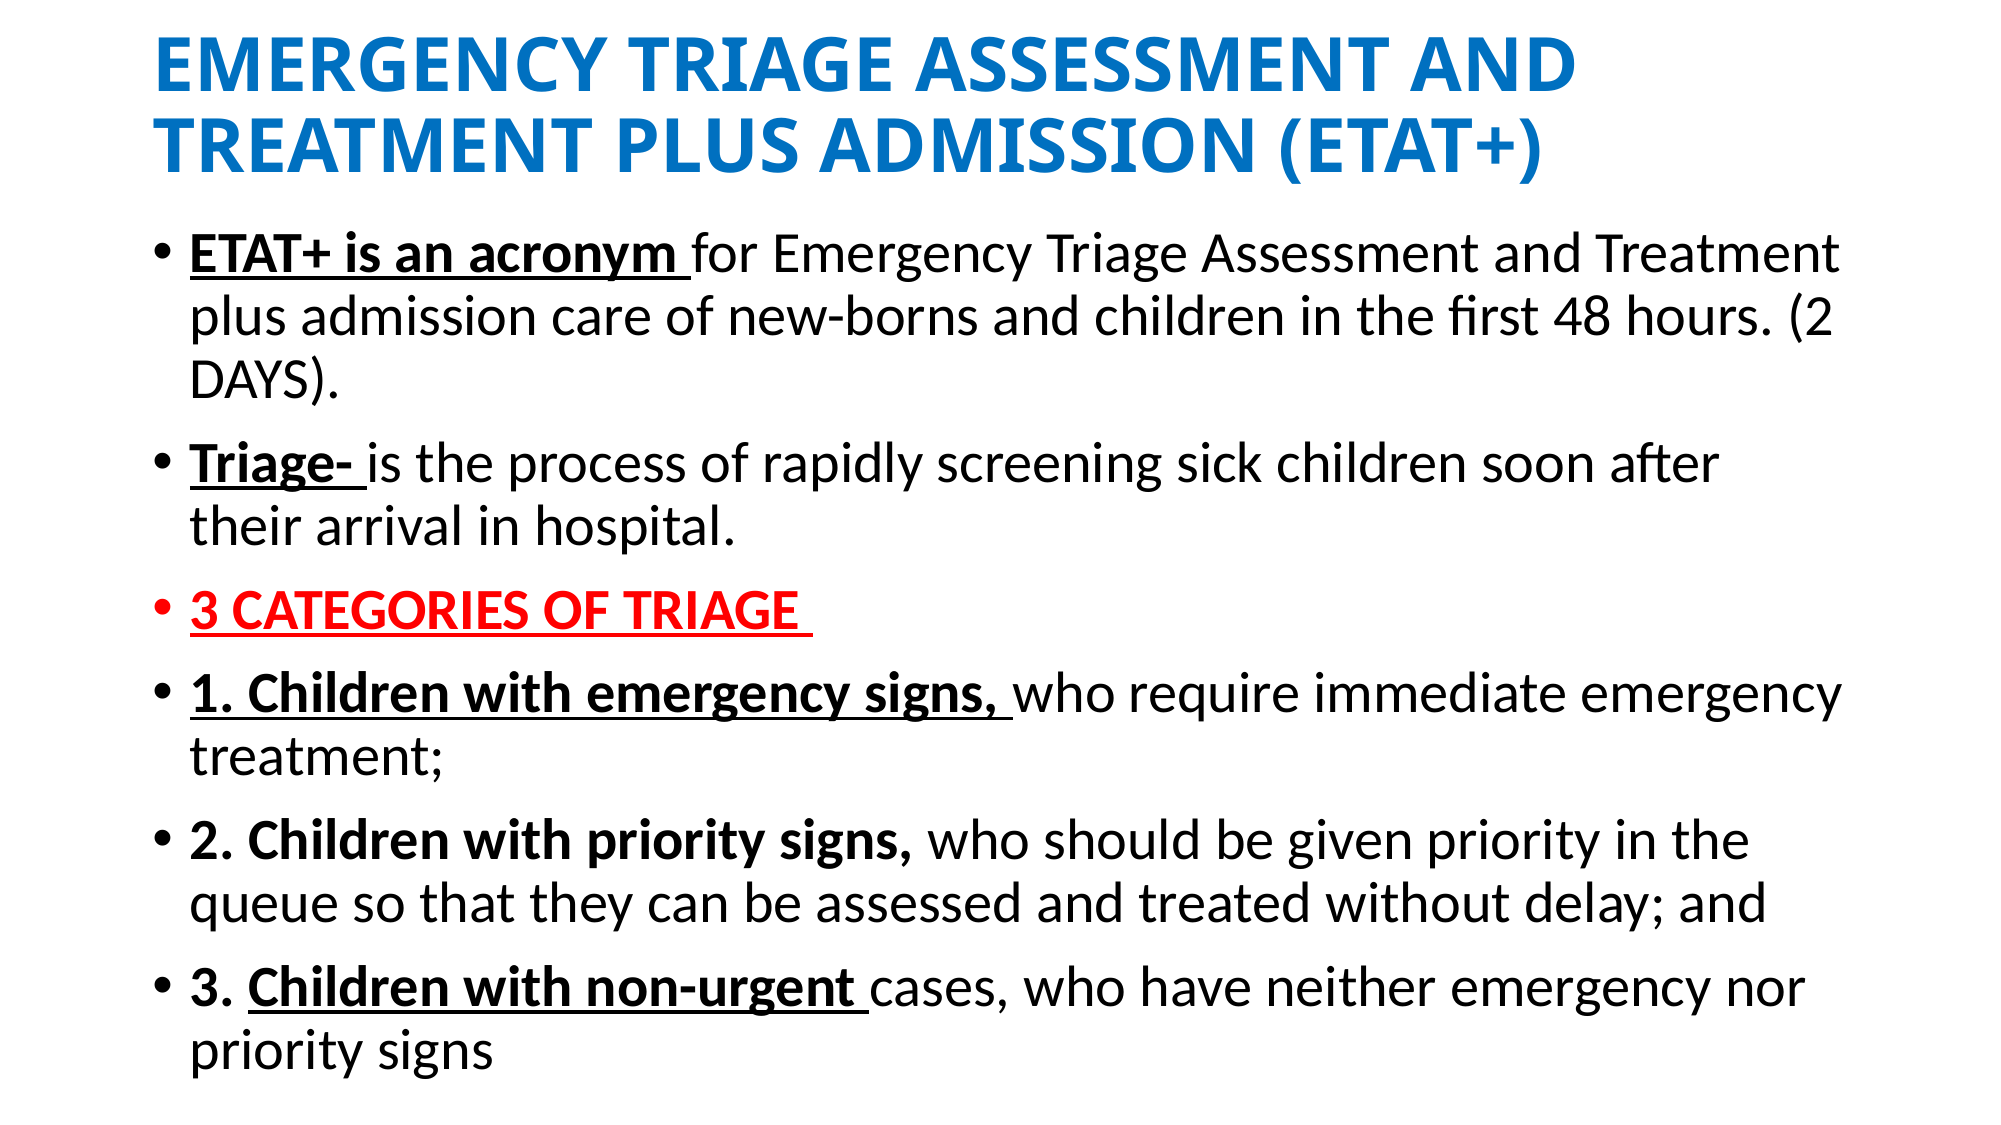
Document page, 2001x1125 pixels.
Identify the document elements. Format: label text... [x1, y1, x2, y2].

list ETAT+ is an acronym for Emergency Triage Assessment and Treatment plus admission care of new-borns and children in the first 48 hours. (2 DAYS). Triage- is the process of rapidly screening sick children soon after their arrival in hospital. 3 CATEGORIES OF TRIAGE 1. Children with emergency signs, who require immediate emergency treatment; 2. Children with priority signs, who should be given priority in the queue so that they can be assessed and treated without delay; and 3. Children with non-urgent cases, who have neither emergency nor priority signs [137, 214, 1863, 1125]
title EMERGENCY TRIAGE ASSESSMENT AND TREATMENT PLUS ADMISSION (ETAT+) [137, 0, 1863, 214]
